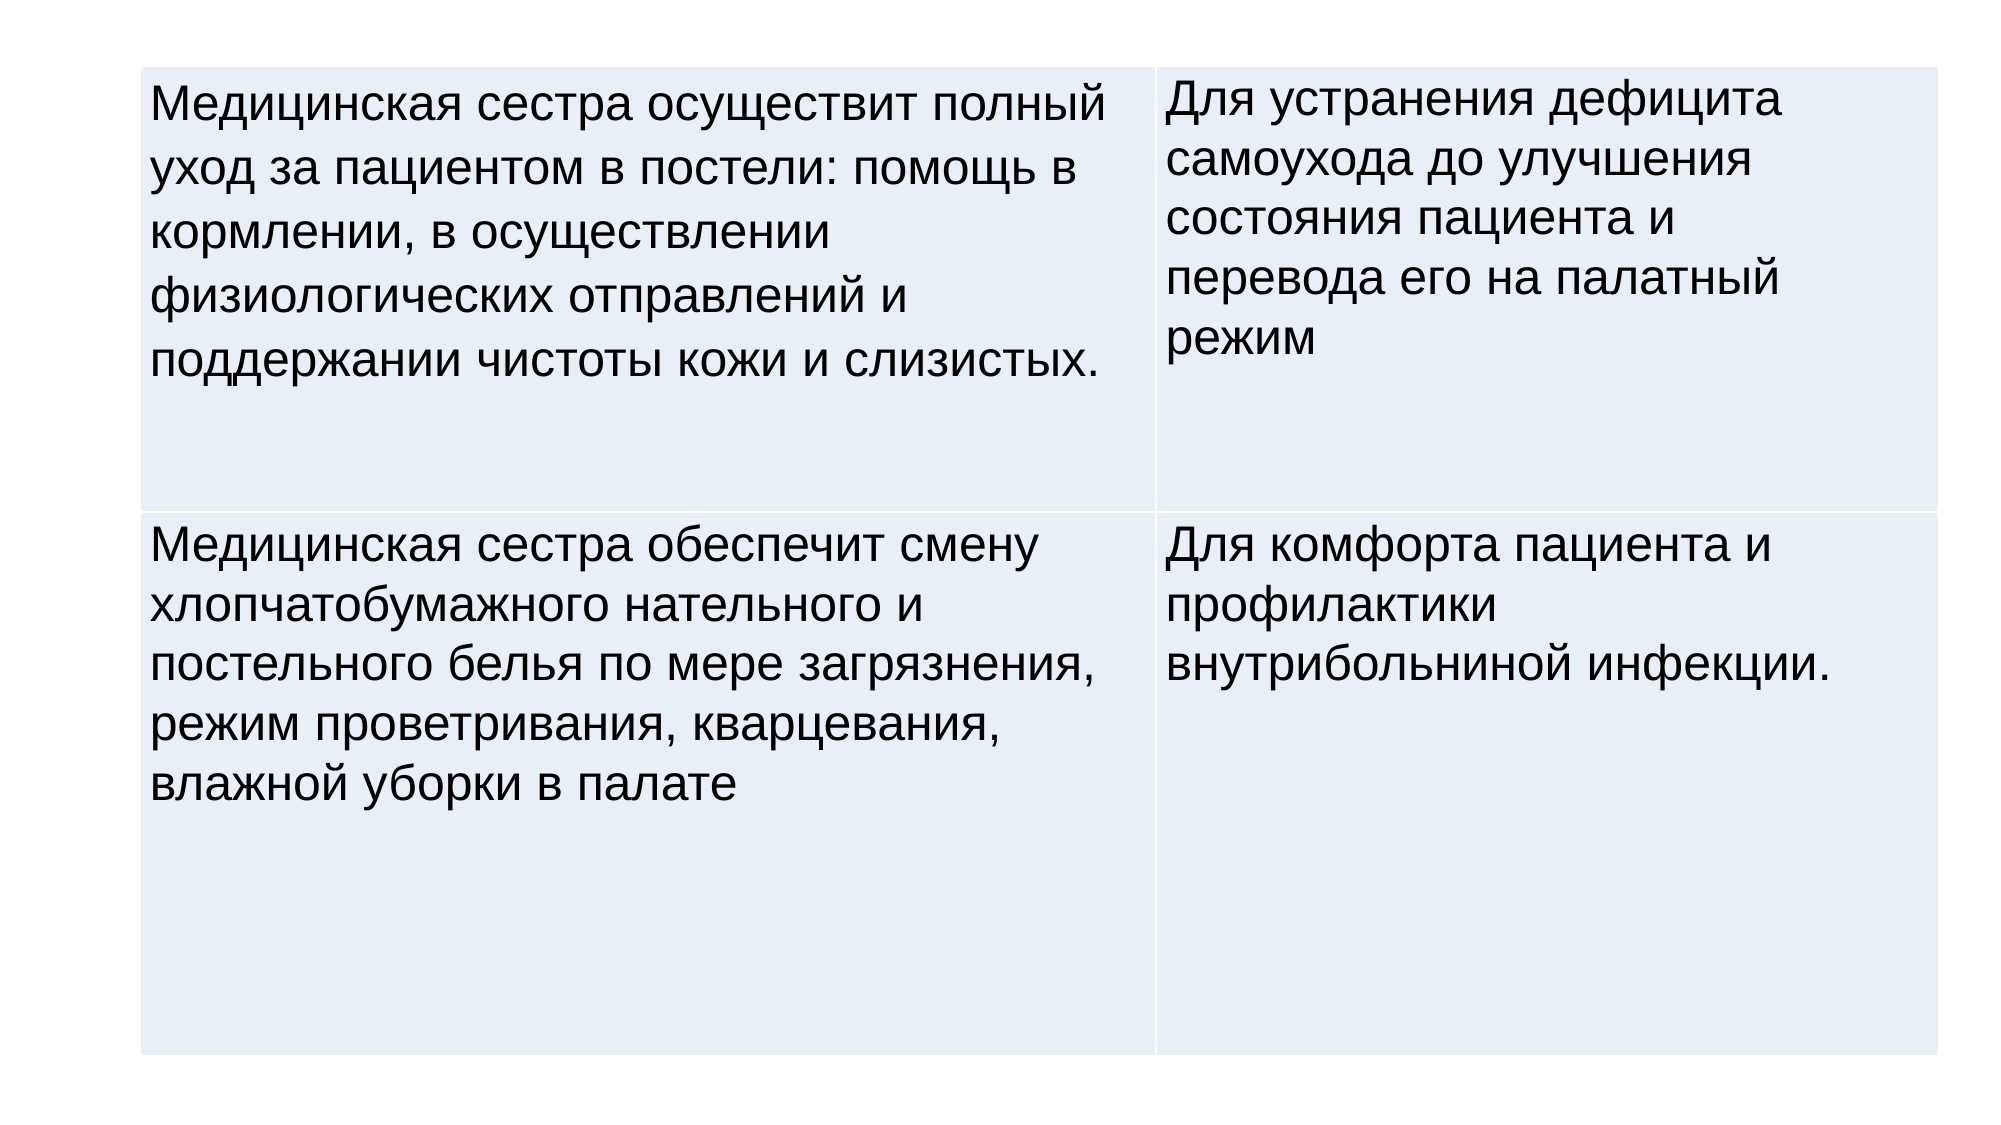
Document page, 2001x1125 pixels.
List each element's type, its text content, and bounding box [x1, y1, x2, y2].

table_header Медицинская сестра осуществит полный уход за пациентом в постели: помощь в кормлении, в осуществлении физиологических отправлений и поддержании чистоты кожи и слизистых. [141, 67, 1155, 511]
table_cell Для комфорта пациента и профилактики внутрибольниной инфекции. [1157, 513, 1938, 1055]
table_header Для устранения дефицита самоухода до улучшения состояния пациента и перевода его на палатный режим [1157, 67, 1938, 511]
table_cell Медицинская сестра обеспечит смену хлопчатобумажного нательного и постельного белья по мере загрязнения, режим проветривания, кварцевания, влажной уборки в палате [141, 513, 1155, 1055]
